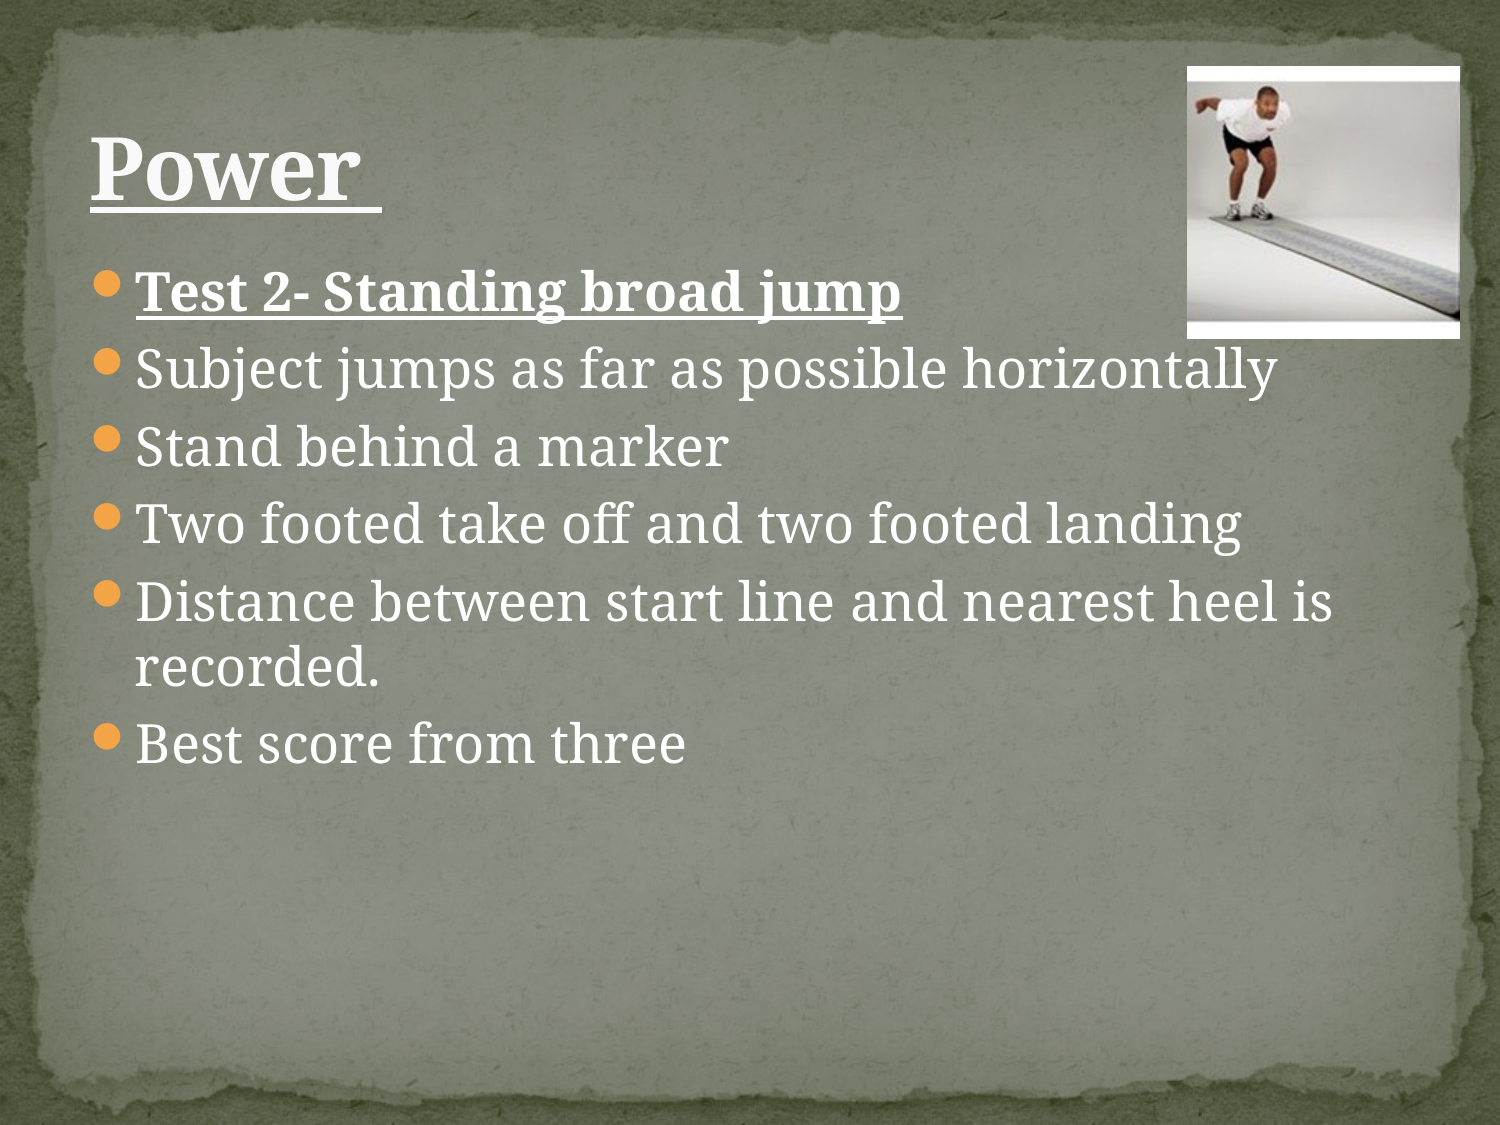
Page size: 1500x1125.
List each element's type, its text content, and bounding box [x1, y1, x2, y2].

picture [1187, 66, 1460, 339]
title Power [74, 24, 1425, 225]
list Test 2- Standing broad jump Subject jumps as far as possible horizontally Stand behind a marker Two footed take off and two footed landing Distance between start line and nearest heel is recorded. Best score from three [75, 249, 1425, 1000]
